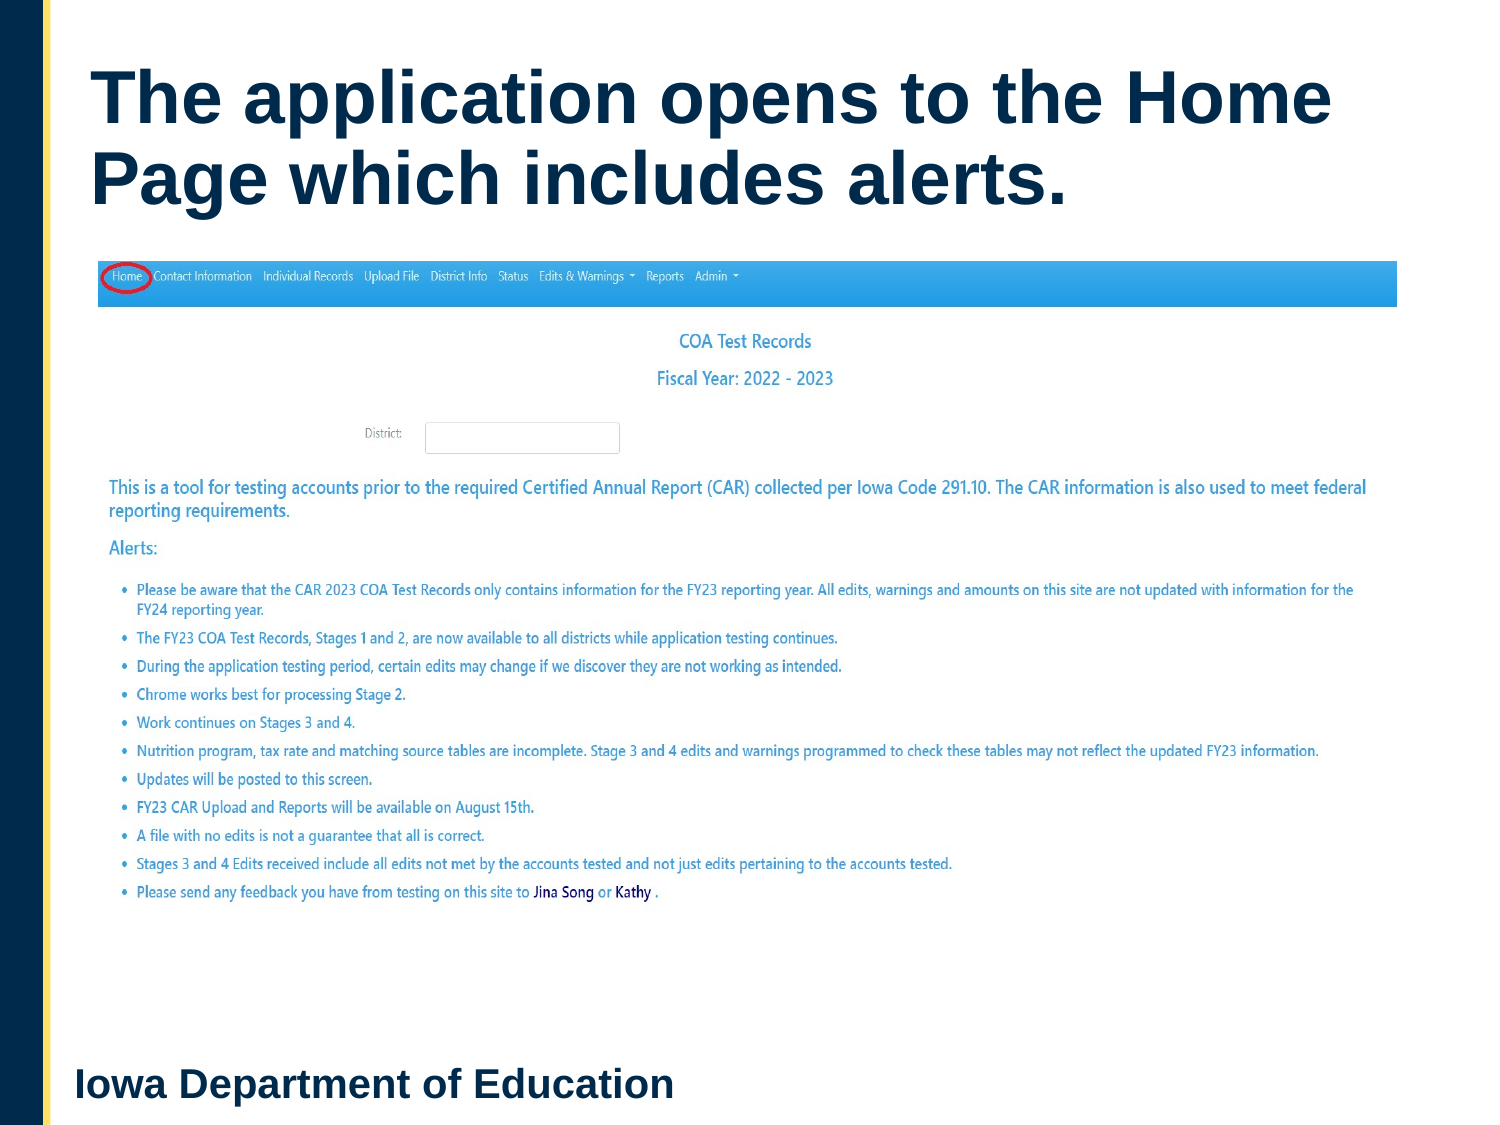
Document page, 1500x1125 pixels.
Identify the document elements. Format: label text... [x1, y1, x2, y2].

title The application opens to the Home Page which includes alerts. [75, 18, 1438, 262]
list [98, 260, 1397, 942]
